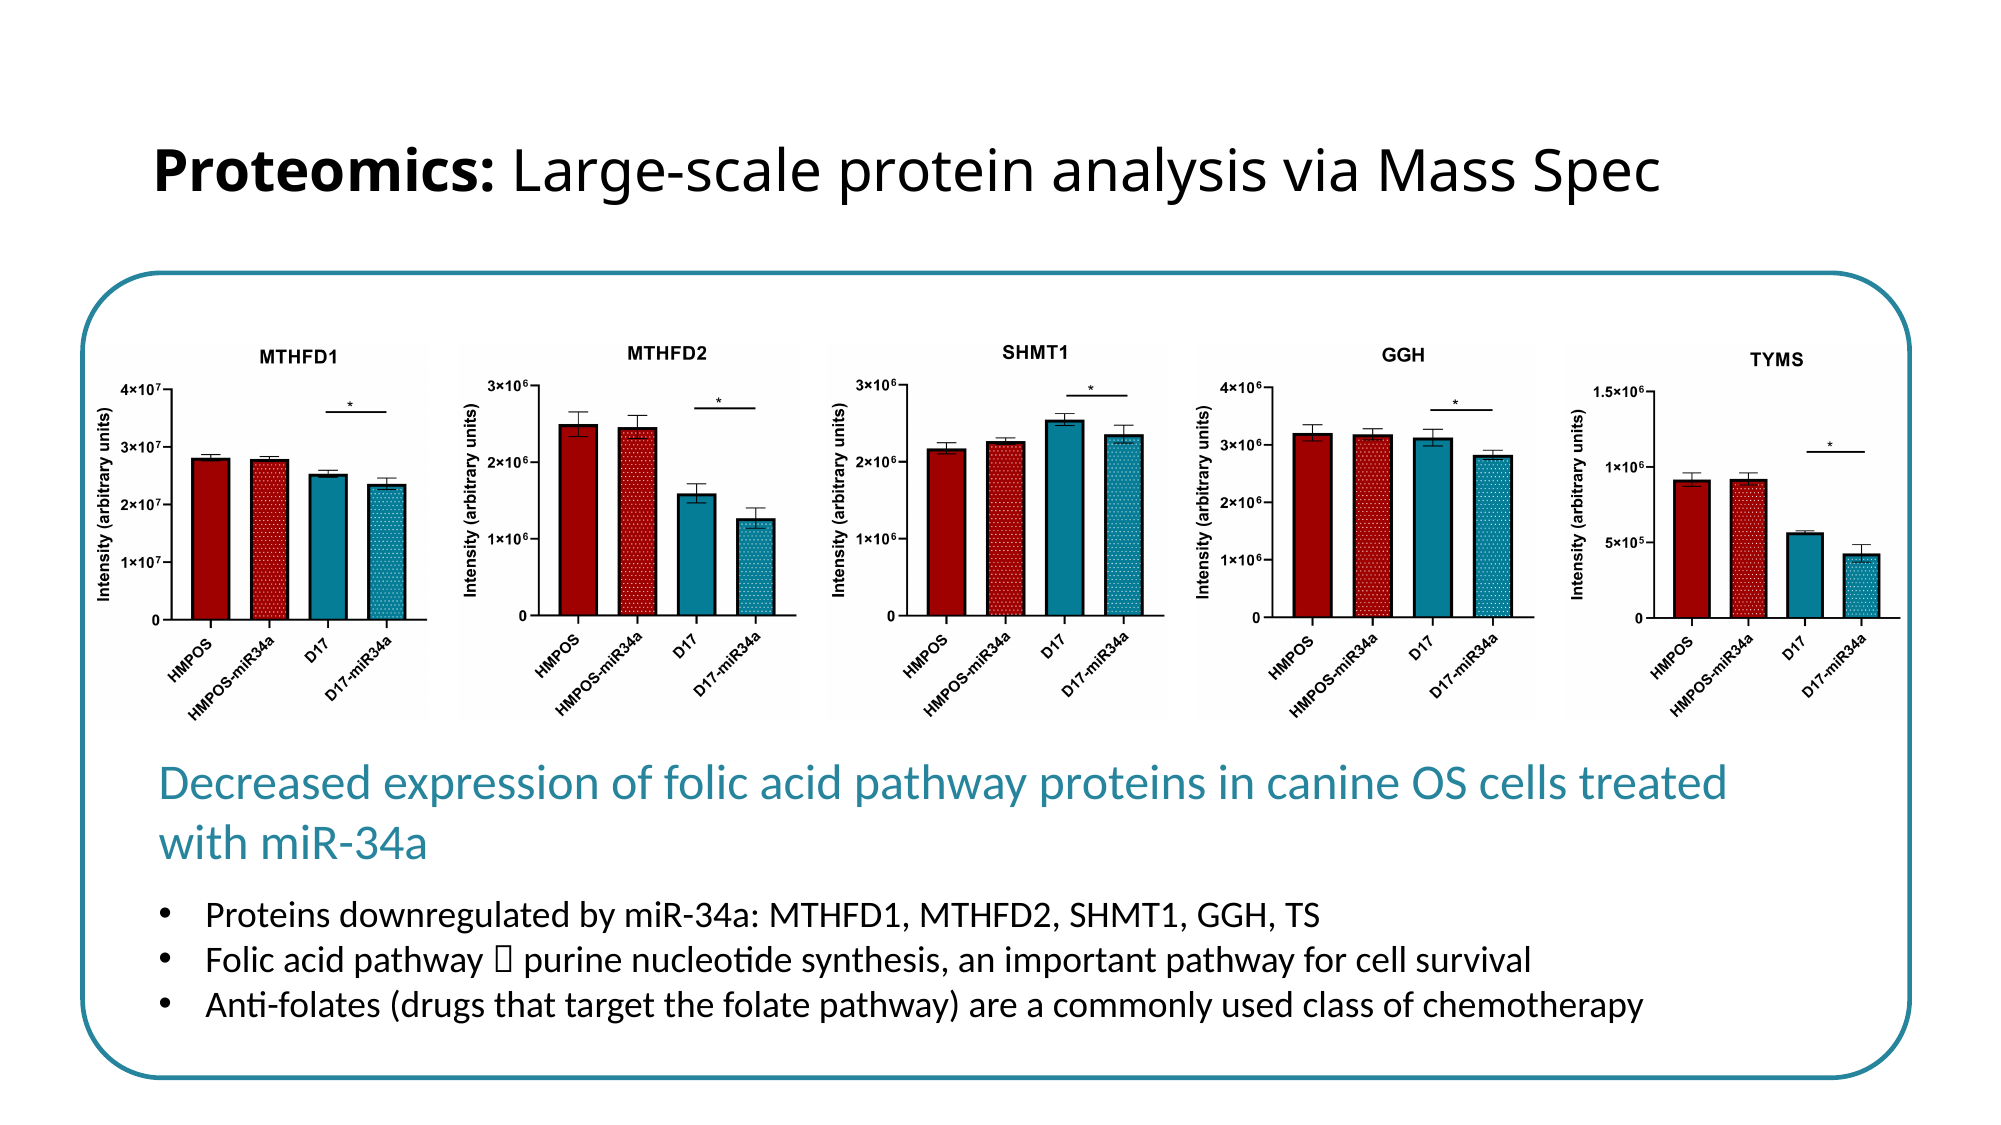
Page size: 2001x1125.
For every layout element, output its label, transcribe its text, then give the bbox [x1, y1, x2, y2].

text_box Decreased expression of folic acid pathway proteins in canine OS cells treated with miR-34a Proteins downregulated by miR-34a: MTHFD1, MTHFD2, SHMT1, GGH, TS Folic acid pathway  purine nucleotide synthesis, an important pathway for cell survival Anti-folates (drugs that target the folate pathway) are a commonly used class of chemotherapy [143, 697, 1778, 1033]
title Proteomics: Large-scale protein analysis via Mass Spec [137, 103, 1863, 242]
text_box [81, 271, 1911, 1079]
picture [1195, 343, 1536, 721]
picture [89, 343, 430, 721]
picture [458, 343, 798, 721]
picture [826, 343, 1167, 721]
picture [1564, 343, 1904, 721]
